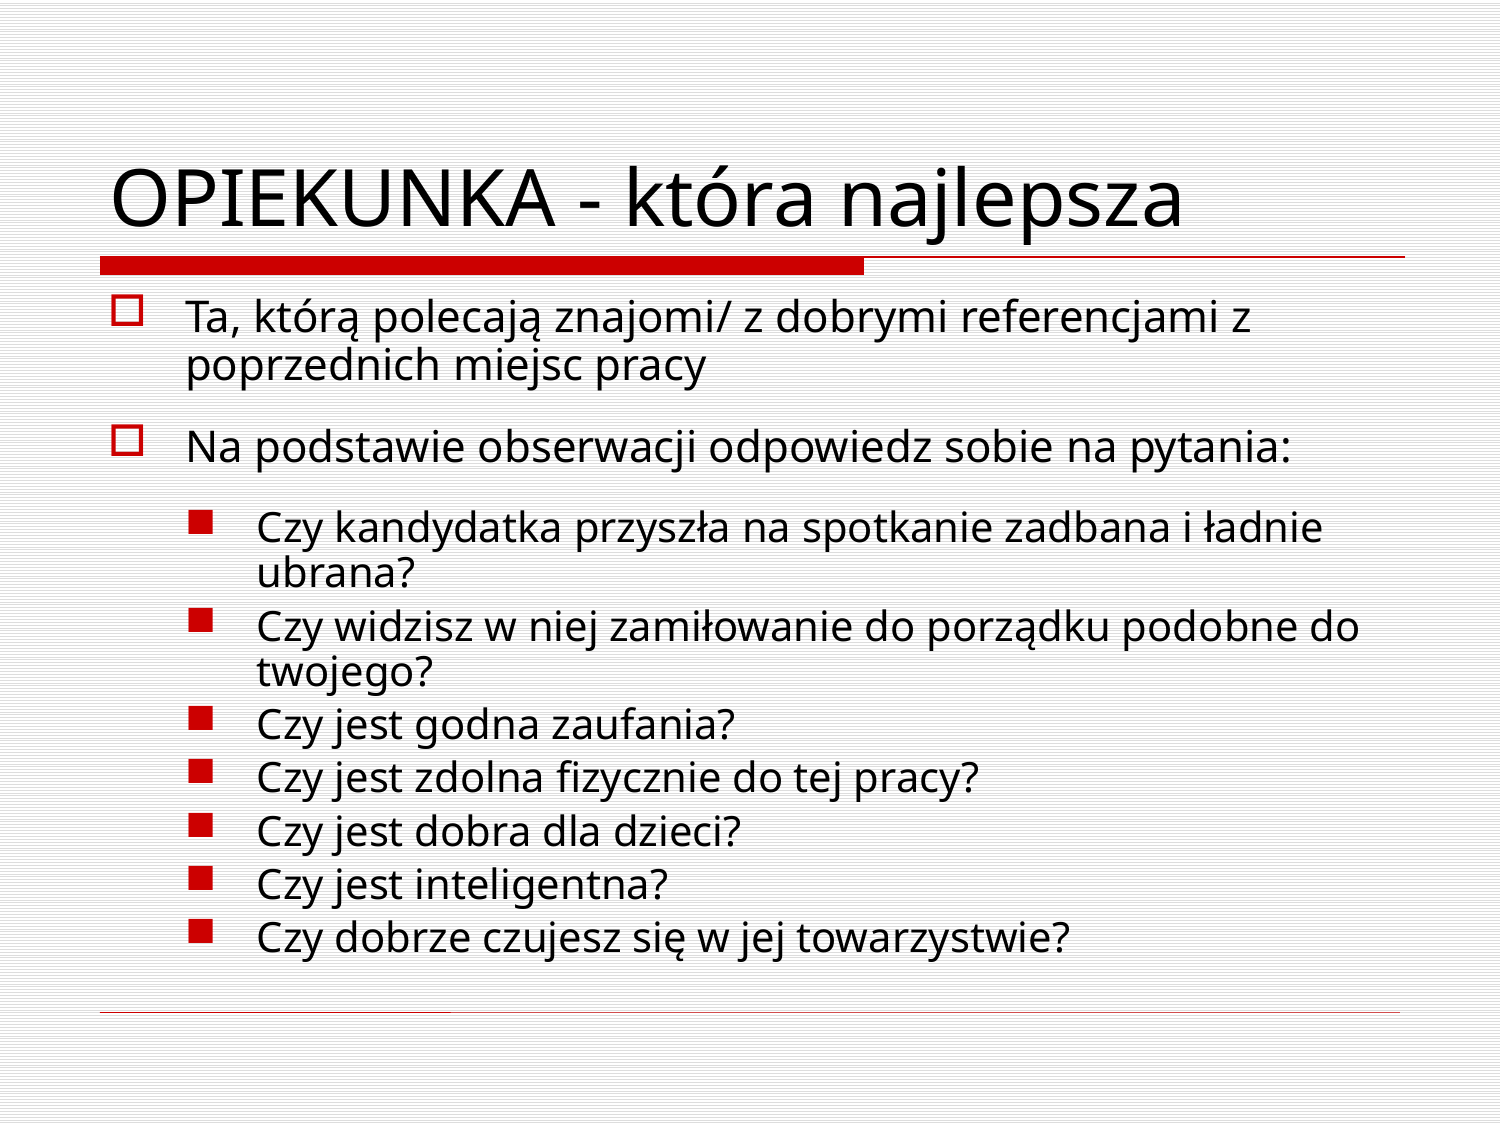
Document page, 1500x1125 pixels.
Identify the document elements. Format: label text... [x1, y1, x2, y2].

title OPIEKUNKA - która najlepsza [94, 50, 1407, 250]
list Ta, którą polecają znajomi/ z dobrymi referencjami z poprzednich miejsc pracy Na podstawie obserwacji odpowiedz sobie na pytania: Czy kandydatka przyszła na spotkanie zadbana i ładnie ubrana? Czy widzisz w niej zamiłowanie do porządku podobne do twojego? Czy jest godna zaufania? Czy jest zdolna fizycznie do tej pracy? Czy jest dobra dla dzieci? Czy jest inteligentna? Czy dobrze czujesz się w jej towarzystwie? [92, 287, 1406, 988]
